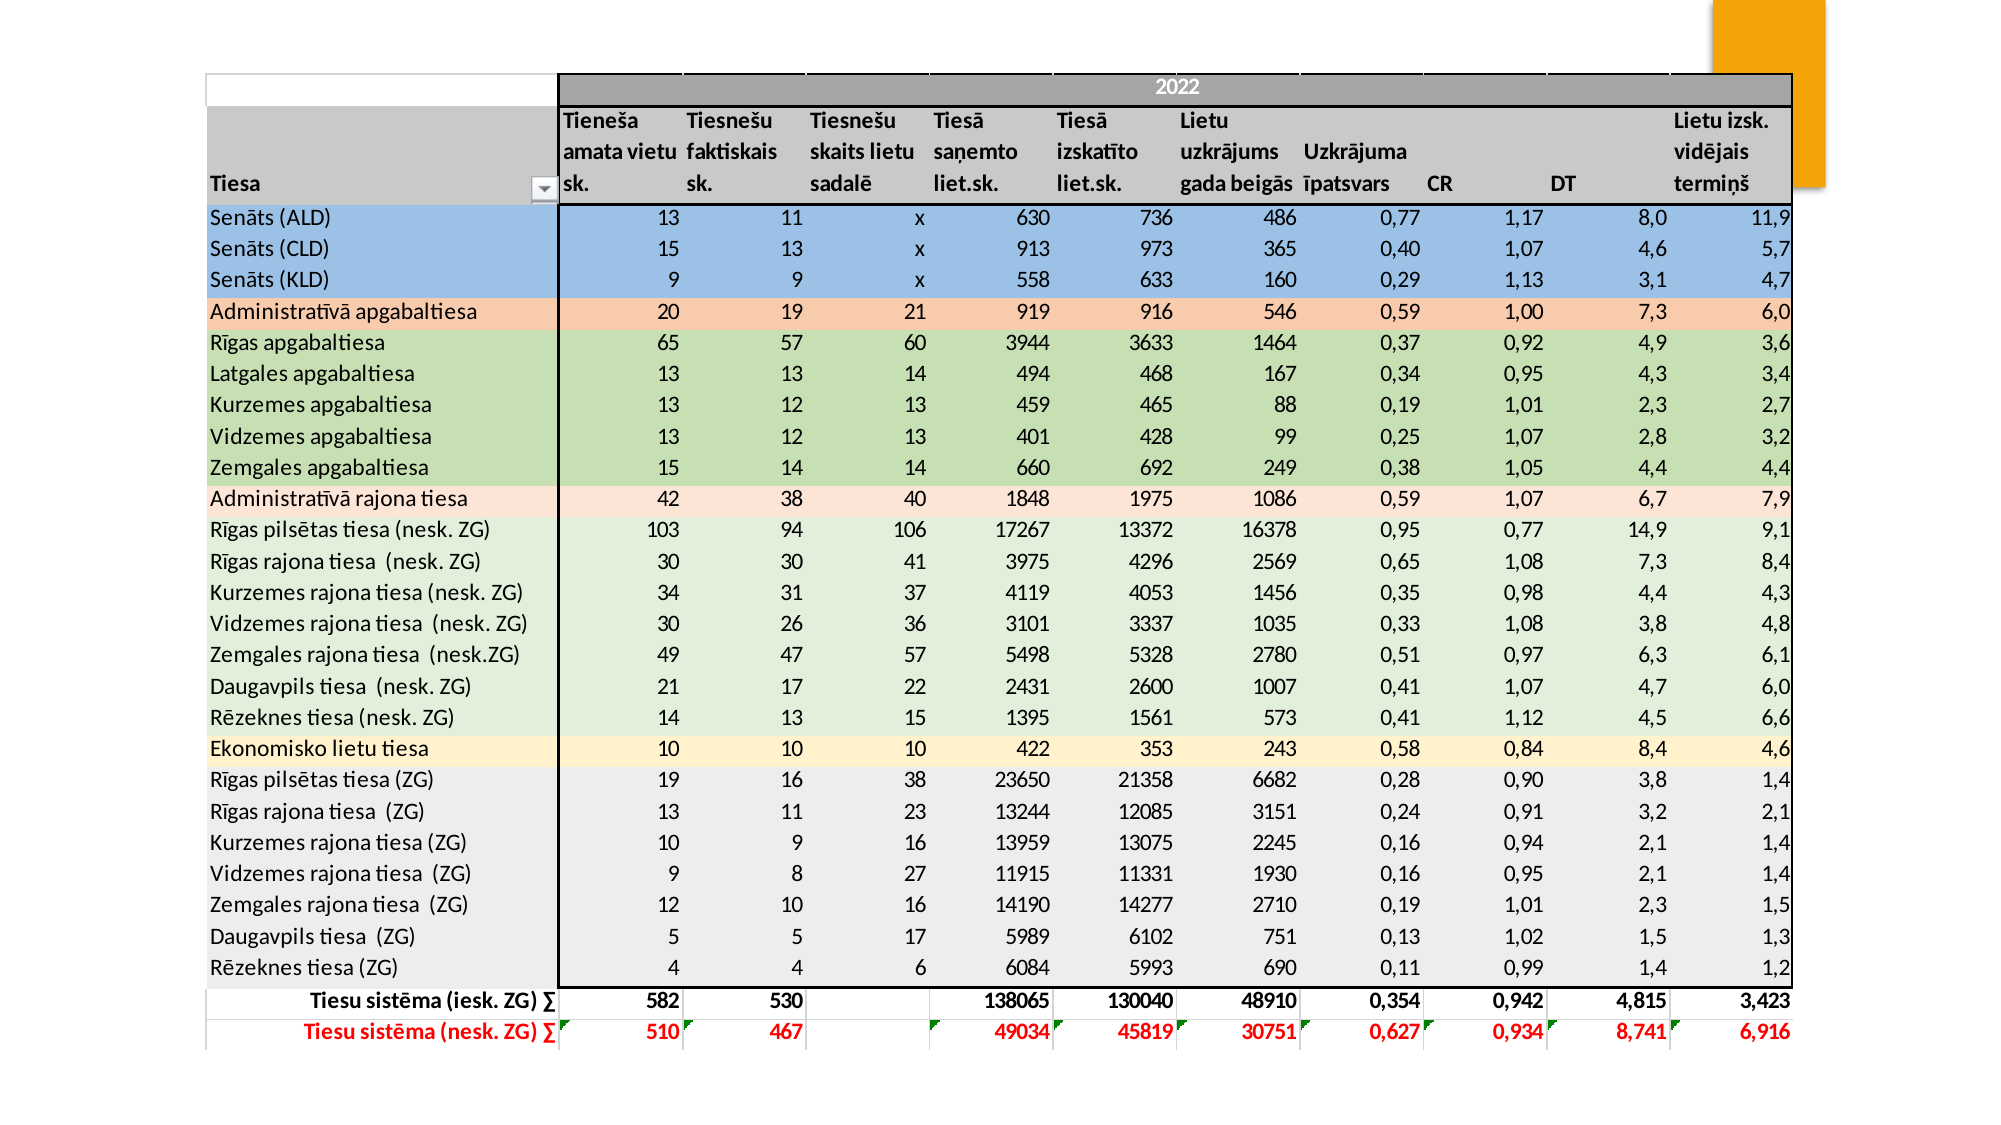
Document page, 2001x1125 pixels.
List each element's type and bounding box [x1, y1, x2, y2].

text_box [205, 73, 1795, 1052]
